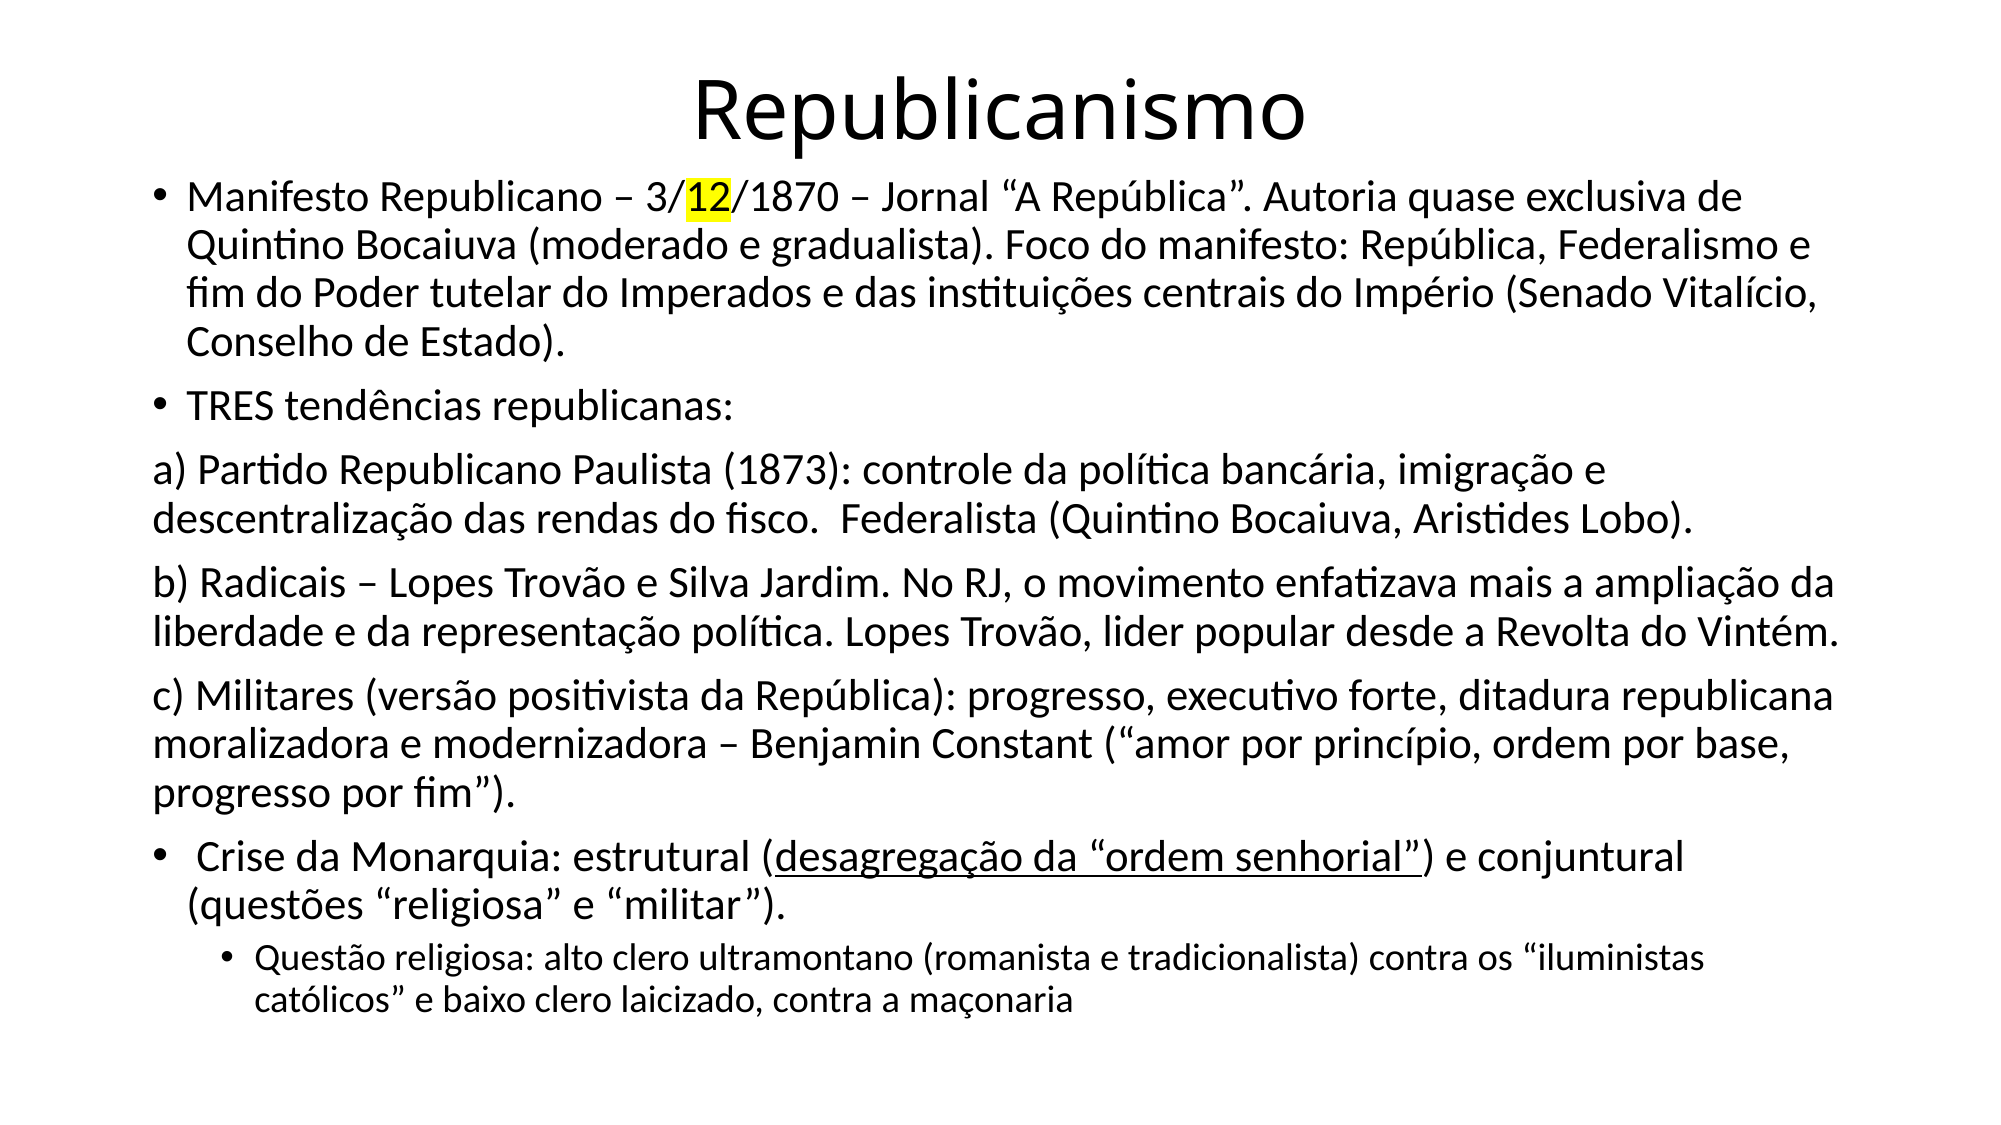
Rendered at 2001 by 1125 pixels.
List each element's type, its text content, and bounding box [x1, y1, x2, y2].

title Republicanismo [137, 59, 1863, 164]
list Manifesto Republicano – 3/12/1870 – Jornal “A República”. Autoria quase exclusiva de Quintino Bocaiuva (moderado e gradualista). Foco do manifesto: República, Federalismo e fim do Poder tutelar do Imperados e das instituições centrais do Império (Senado Vitalício, Conselho de Estado). TRES tendências republicanas: a) Partido Republicano Paulista (1873): controle da política bancária, imigração e descentralização das rendas do fisco. Federalista (Quintino Bocaiuva, Aristides Lobo). b) Radicais – Lopes Trovão e Silva Jardim. No RJ, o movimento enfatizava mais a ampliação da liberdade e da representação política. Lopes Trovão, lider popular desde a Revolta do Vintém. c) Militares (versão positivista da República): progresso, executivo forte, ditadura republicana moralizadora e modernizadora – Benjamin Constant (“amor por princípio, ordem por base, progresso por fim”). Crise da Monarquia: estrutural (desagregação da “ordem senhorial”) e conjuntural (questões “religiosa” e “militar”). Questão religiosa: alto clero ultramontano (romanista e tradicionalista) contra os “iluministas católicos” e baixo clero laicizado, contra a maçonaria [137, 164, 1863, 1066]
